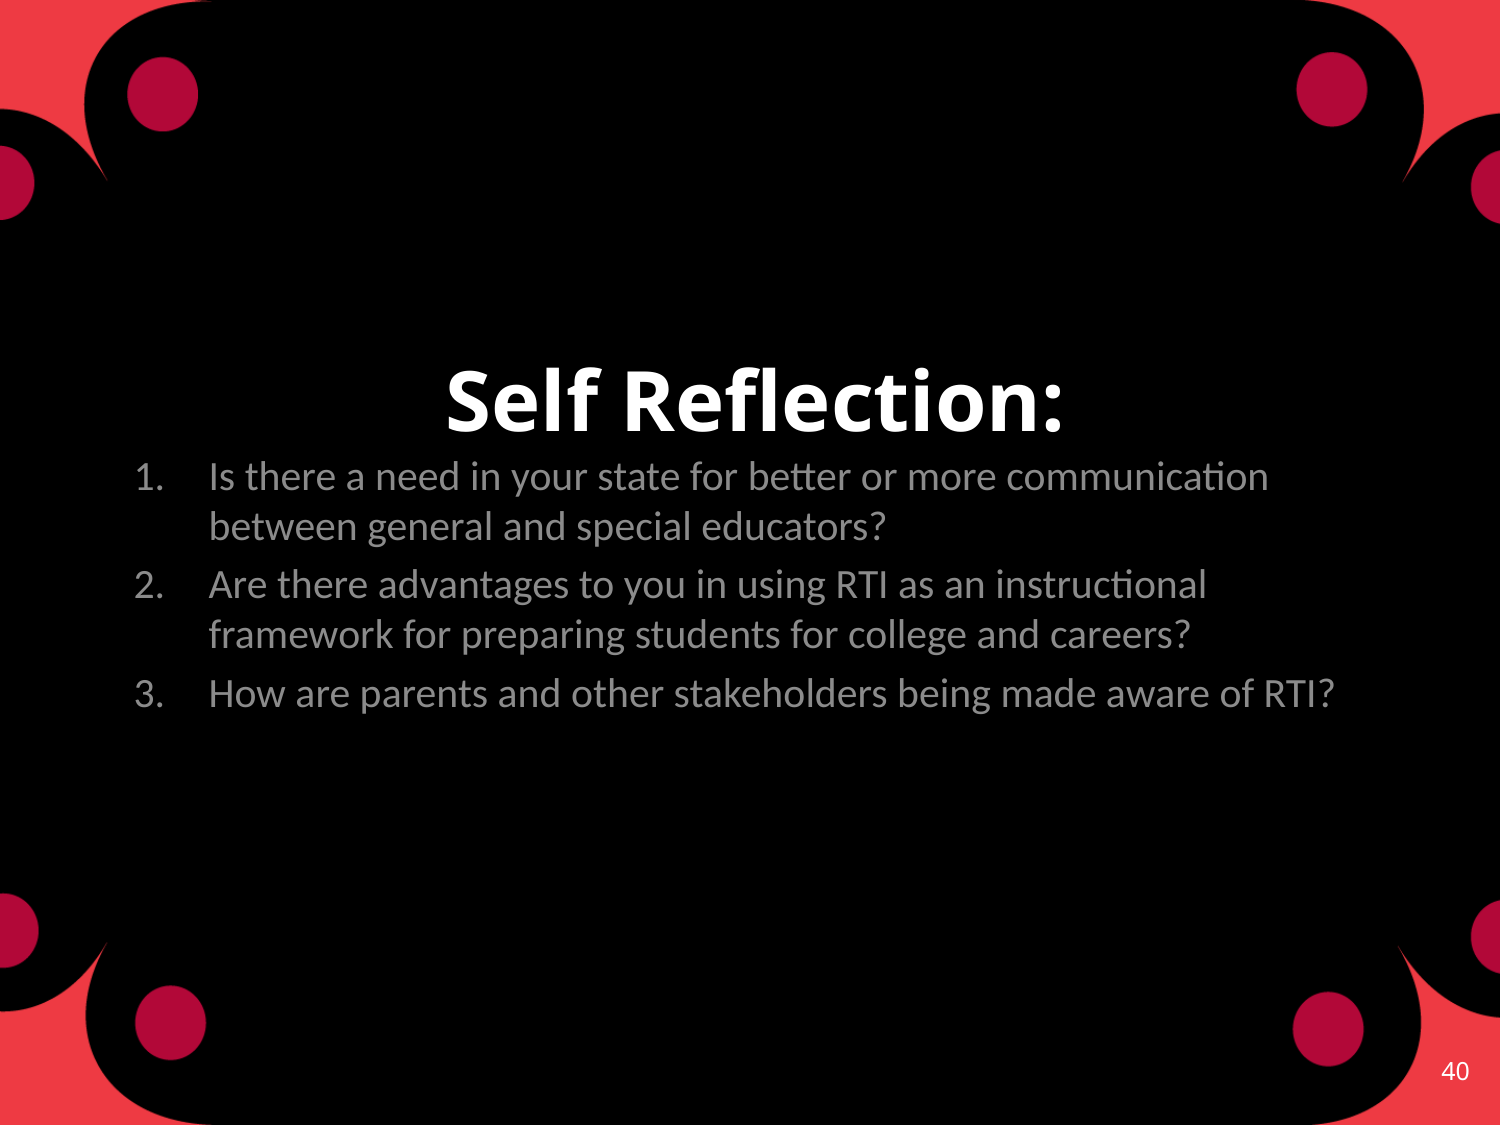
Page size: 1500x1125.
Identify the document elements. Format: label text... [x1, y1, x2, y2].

title Self Reflection: [118, 339, 1394, 476]
picture [0, 0, 1500, 1125]
list Is there a need in your state for better or more communication between general and special educators? Are there advantages to you in using RTI as an instructional framework for preparing students for college and careers? How are parents and other stakeholders being made aware of RTI? [118, 476, 1394, 724]
slide_number 40 [1134, 1042, 1485, 1103]
